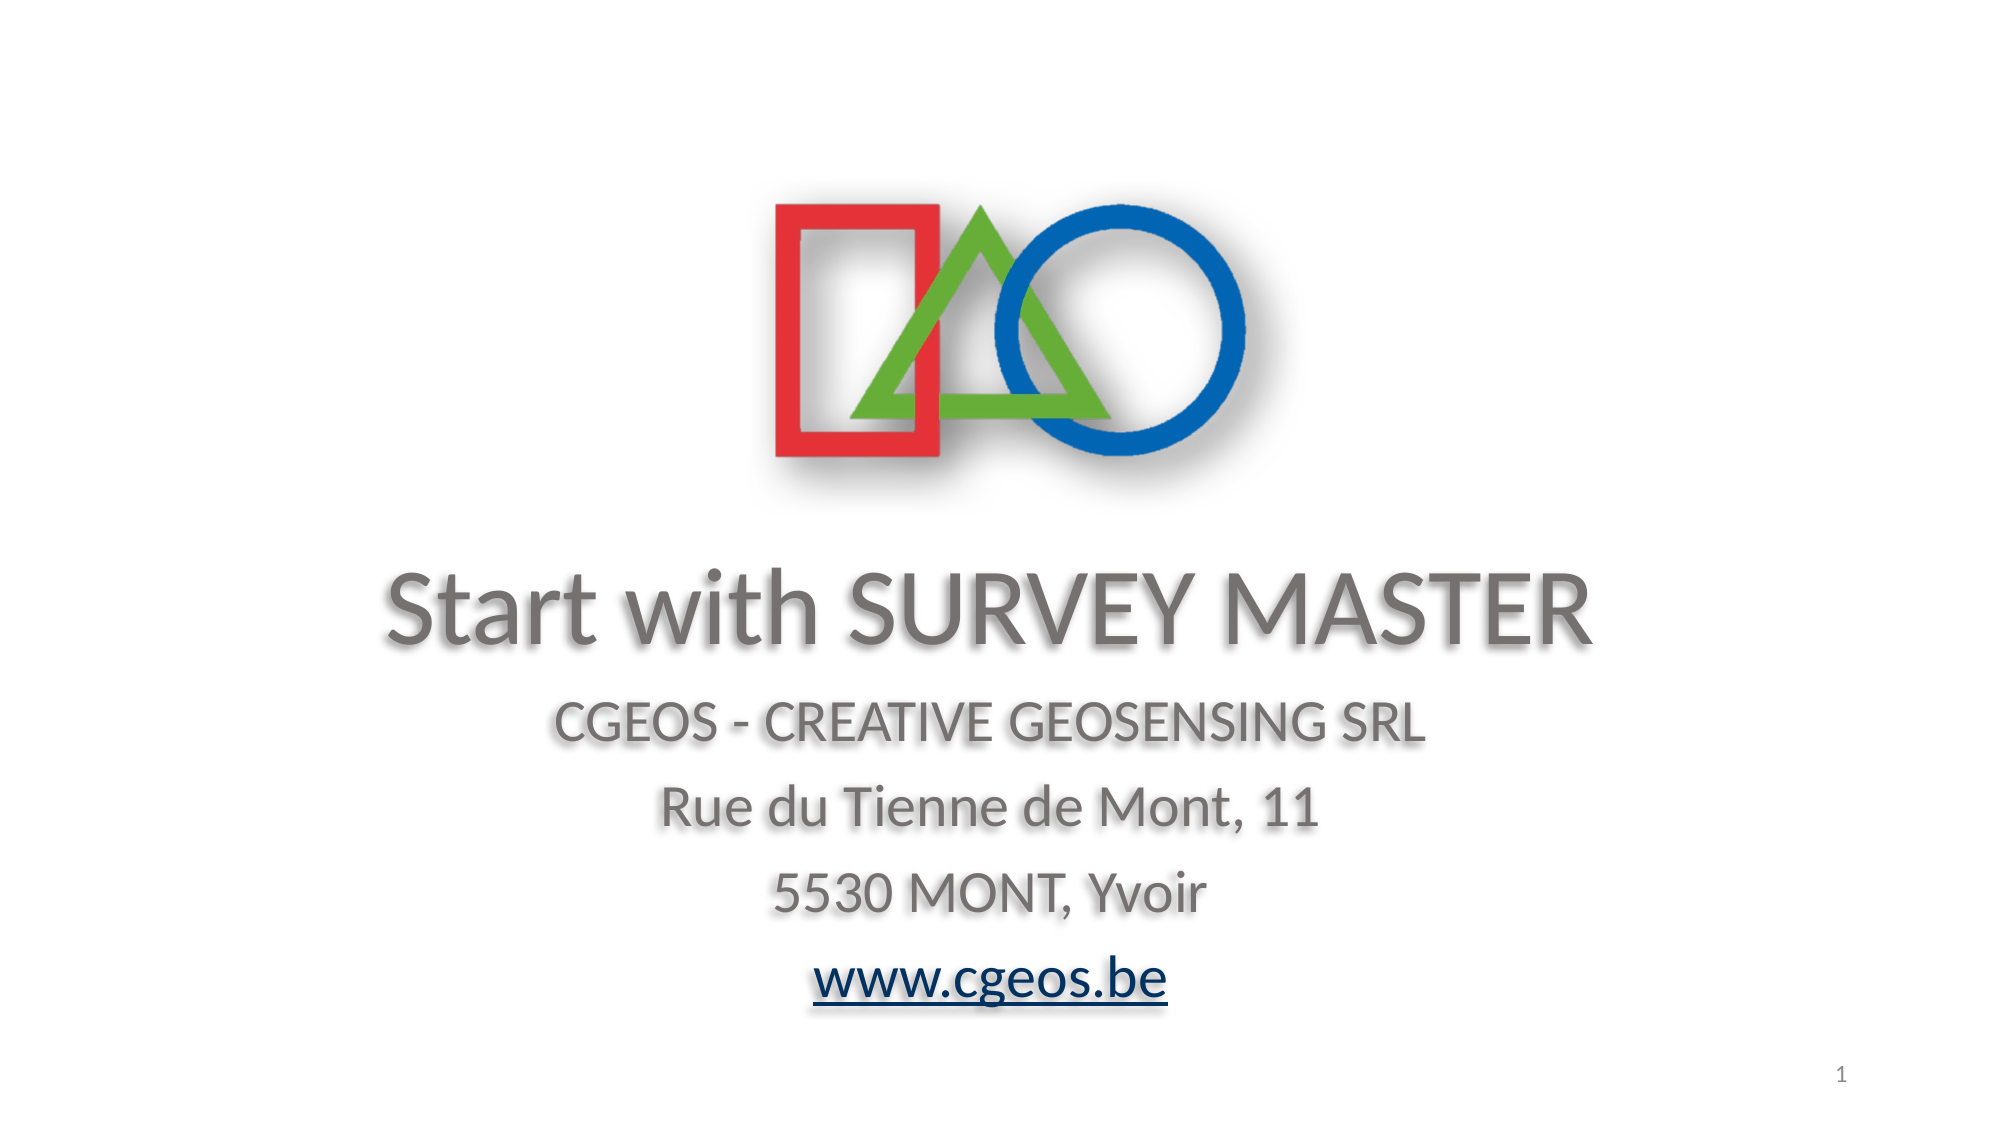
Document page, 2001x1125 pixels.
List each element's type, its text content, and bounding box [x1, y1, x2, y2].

picture [756, 175, 1264, 472]
subtitle Start with SURVEY MASTER CGEOS - CREATIVE GEOSENSING SRL Rue du Tienne de Mont, 11 5530 MONT, Yvoir www.cgeos.be [90, 542, 1891, 1074]
slide_number 1 [1412, 1042, 1863, 1103]
